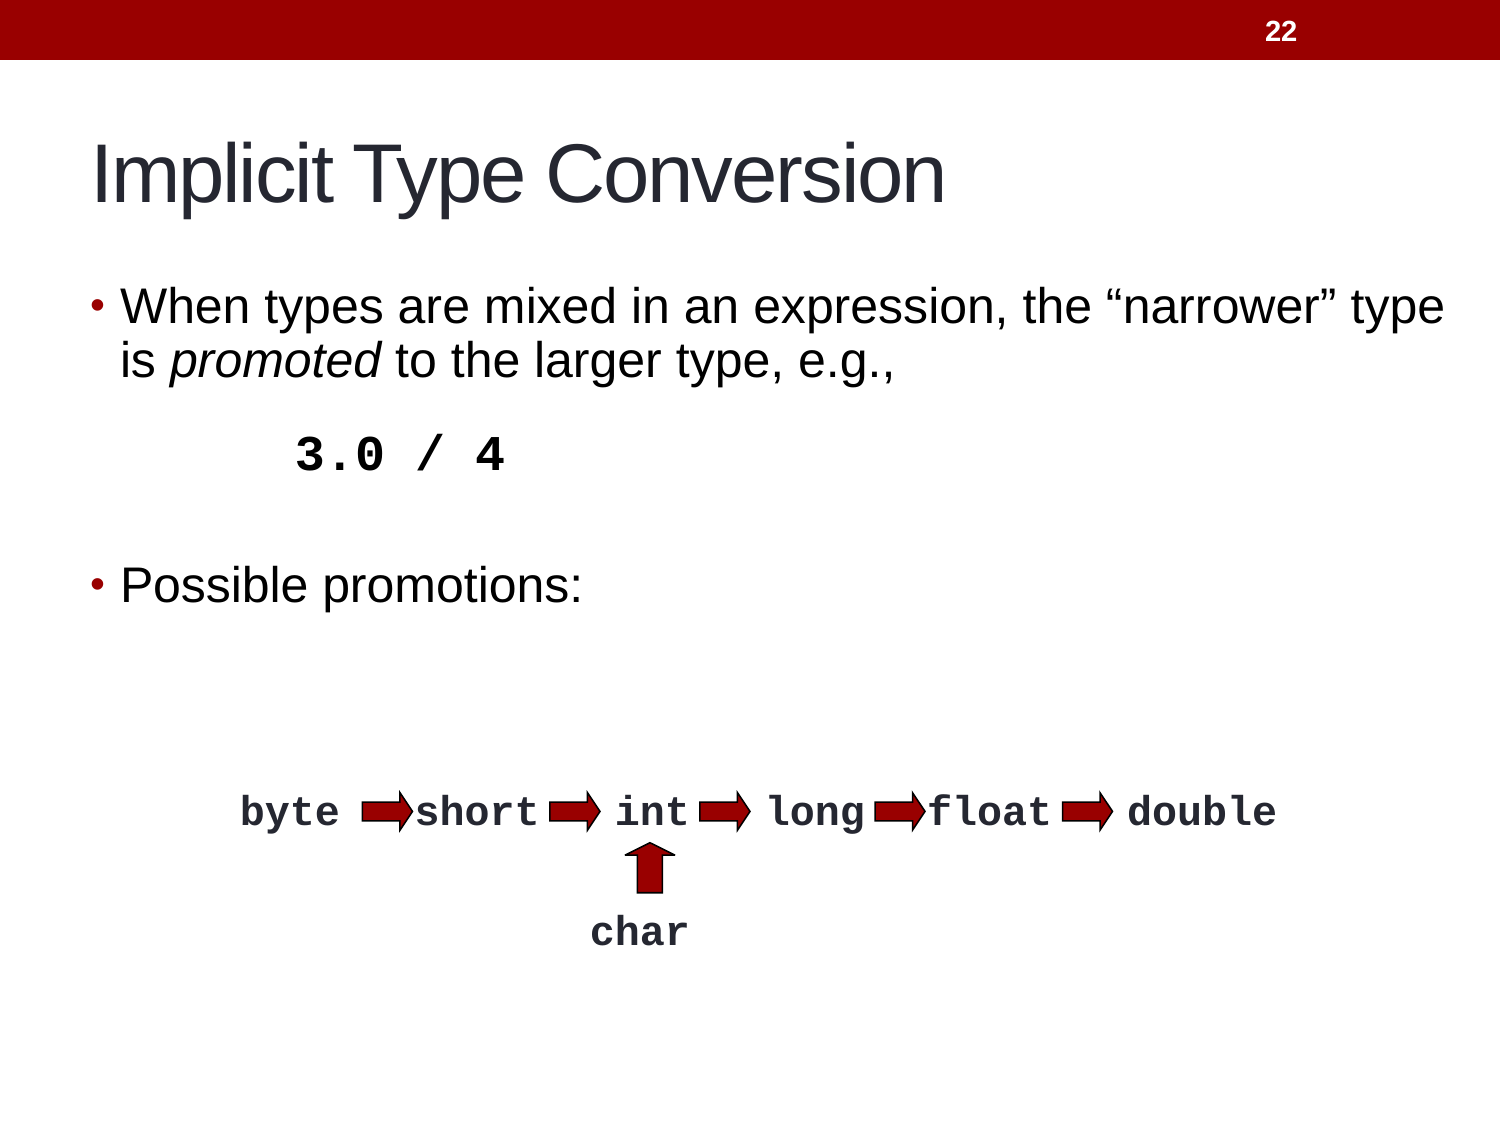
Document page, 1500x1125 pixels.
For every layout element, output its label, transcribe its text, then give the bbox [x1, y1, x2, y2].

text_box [224, 767, 1351, 963]
title Implicit Type Conversion [75, 87, 1425, 250]
slide_number 22 [1250, 3, 1425, 57]
list When types are mixed in an expression, the “narrower” type is promoted to the larger type, e.g., 3.0 / 4 Possible promotions: [75, 273, 1500, 1075]
